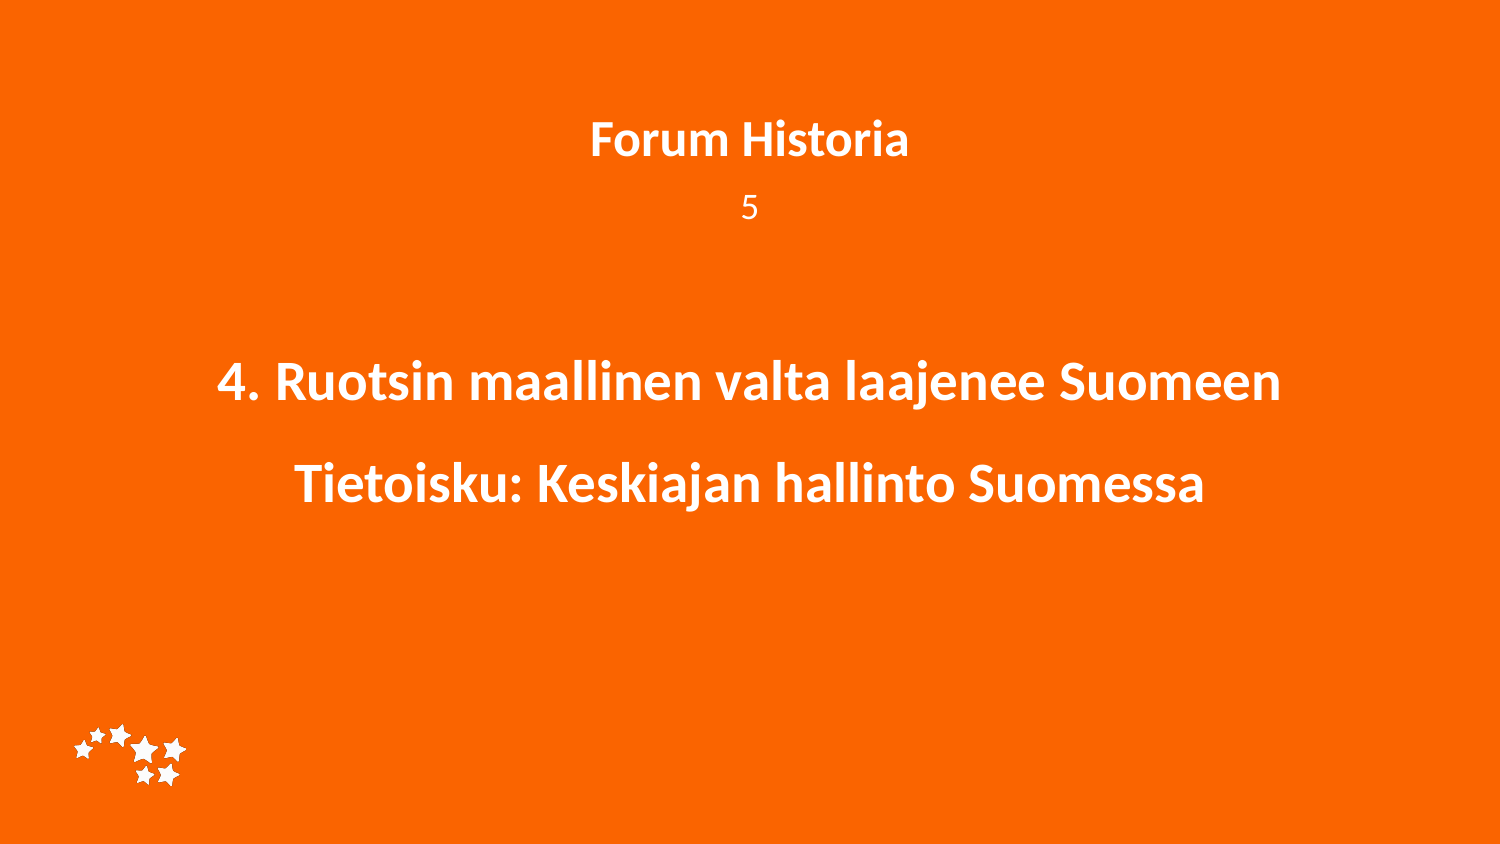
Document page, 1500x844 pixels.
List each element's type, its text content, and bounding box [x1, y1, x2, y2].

list 5 [103, 176, 1397, 243]
title 4. Ruotsin maallinen valta laajenee Suomeen Tietoisku: Keskiajan hallinto Suomessa [103, 354, 1397, 518]
picture [74, 724, 186, 786]
list Forum Historia [103, 109, 1397, 176]
